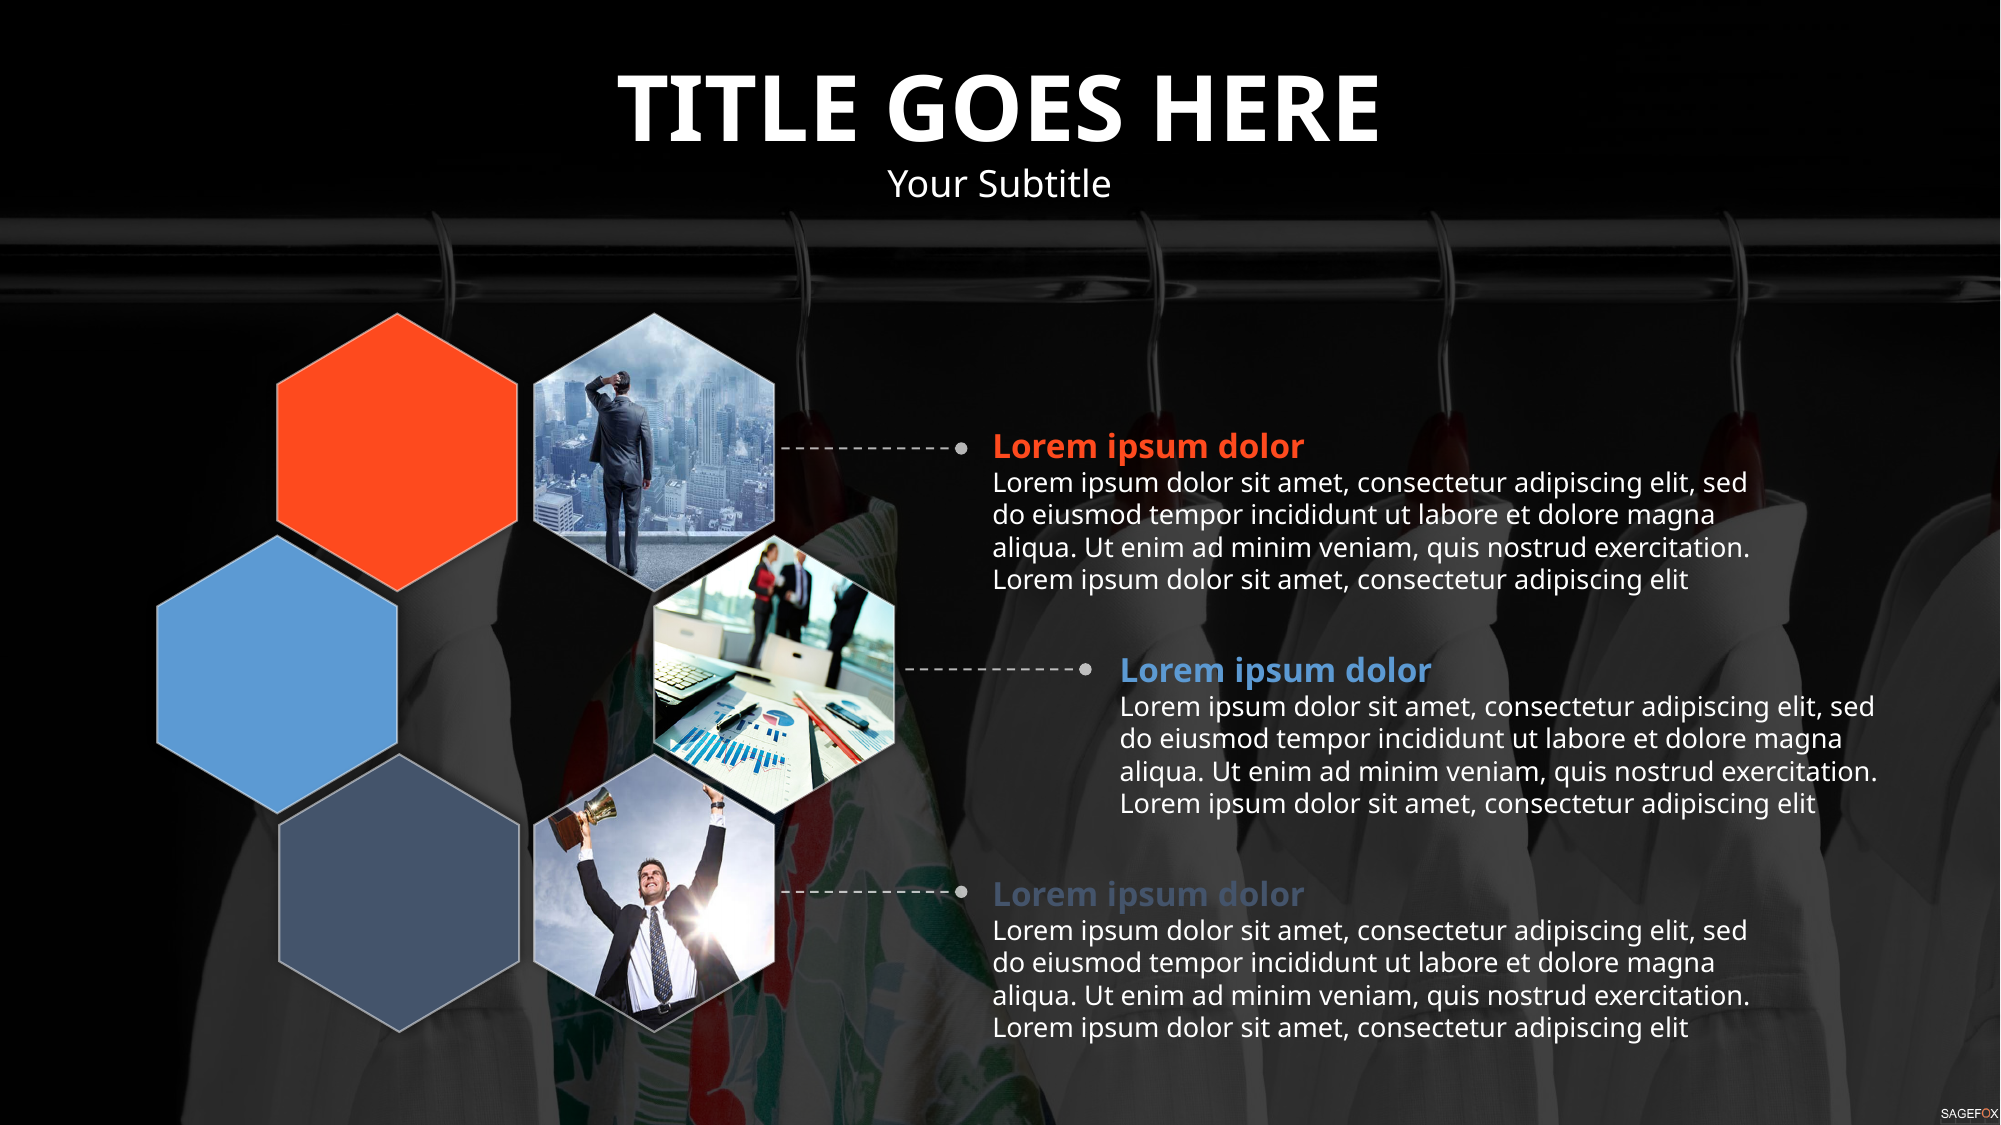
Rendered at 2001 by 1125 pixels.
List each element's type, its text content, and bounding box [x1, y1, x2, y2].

text_box Lorem ipsum dolor Lorem ipsum dolor sit amet, consectetur adipiscing elit, sed do eiusmod tempor incididunt ut labore et dolore magna aliqua. Ut enim ad minim veniam, quis nostrud exercitation. Lorem ipsum dolor sit amet, consectetur adipiscing elit [982, 868, 1770, 1049]
picture [0, 0, 2001, 1125]
text_box [653, 534, 896, 815]
text_box [533, 312, 776, 593]
text_box [276, 312, 519, 592]
text_box [533, 753, 776, 1034]
text_box [156, 534, 399, 814]
text_box Lorem ipsum dolor Lorem ipsum dolor sit amet, consectetur adipiscing elit, sed do eiusmod tempor incididunt ut labore et dolore magna aliqua. Ut enim ad minim veniam, quis nostrud exercitation. Lorem ipsum dolor sit amet, consectetur adipiscing elit [1109, 644, 1898, 825]
text_box Lorem ipsum dolor Lorem ipsum dolor sit amet, consectetur adipiscing elit, sed do eiusmod tempor incididunt ut labore et dolore magna aliqua. Ut enim ad minim veniam, quis nostrud exercitation. Lorem ipsum dolor sit amet, consectetur adipiscing elit [982, 420, 1770, 601]
text_box [278, 753, 521, 1034]
text_box TITLE GOES HERE Your Subtitle [548, 42, 1452, 212]
